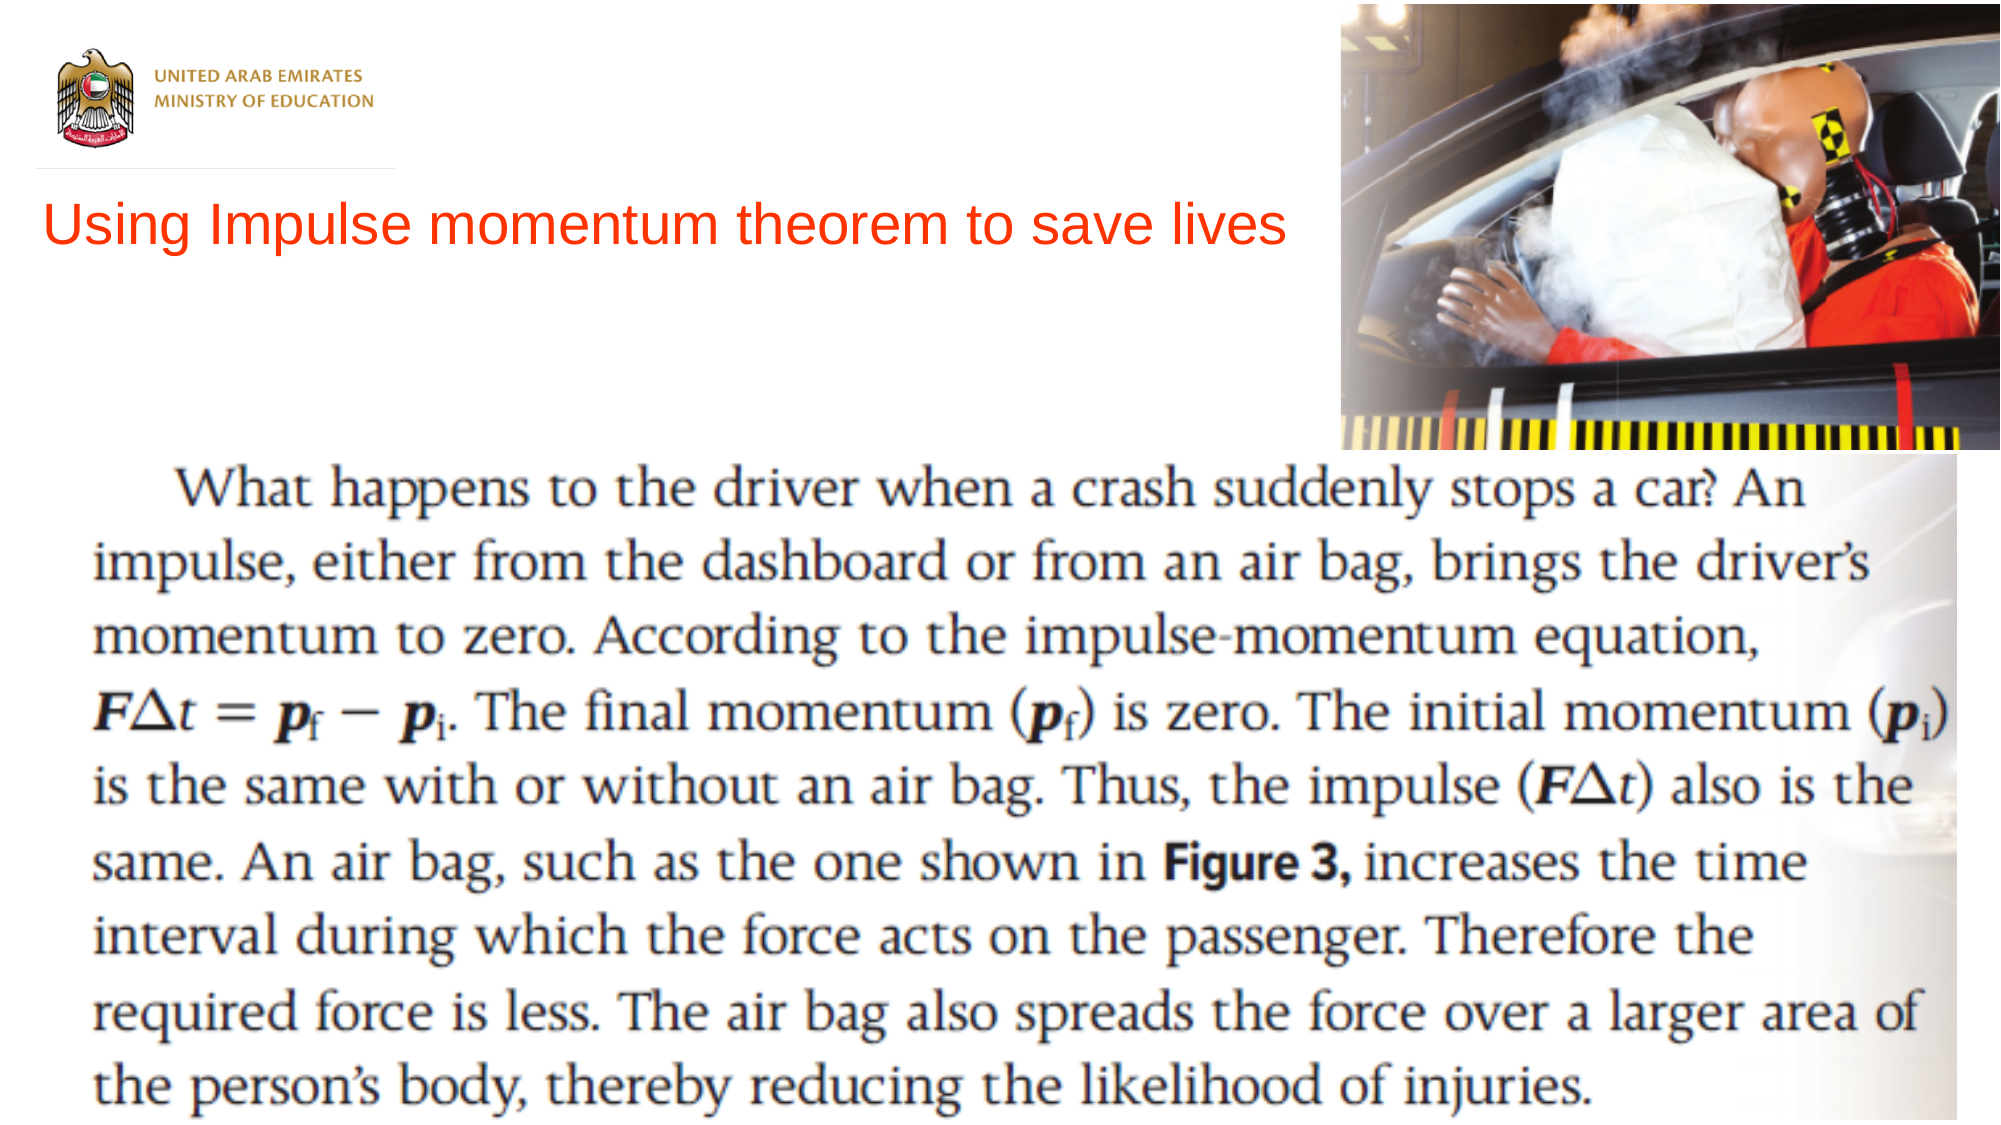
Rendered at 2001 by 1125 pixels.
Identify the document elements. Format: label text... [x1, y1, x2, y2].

picture [1340, 4, 2000, 450]
text_box Using Impulse momentum theorem to save lives [27, 186, 1340, 272]
picture [36, 25, 395, 169]
picture [76, 453, 1957, 1120]
